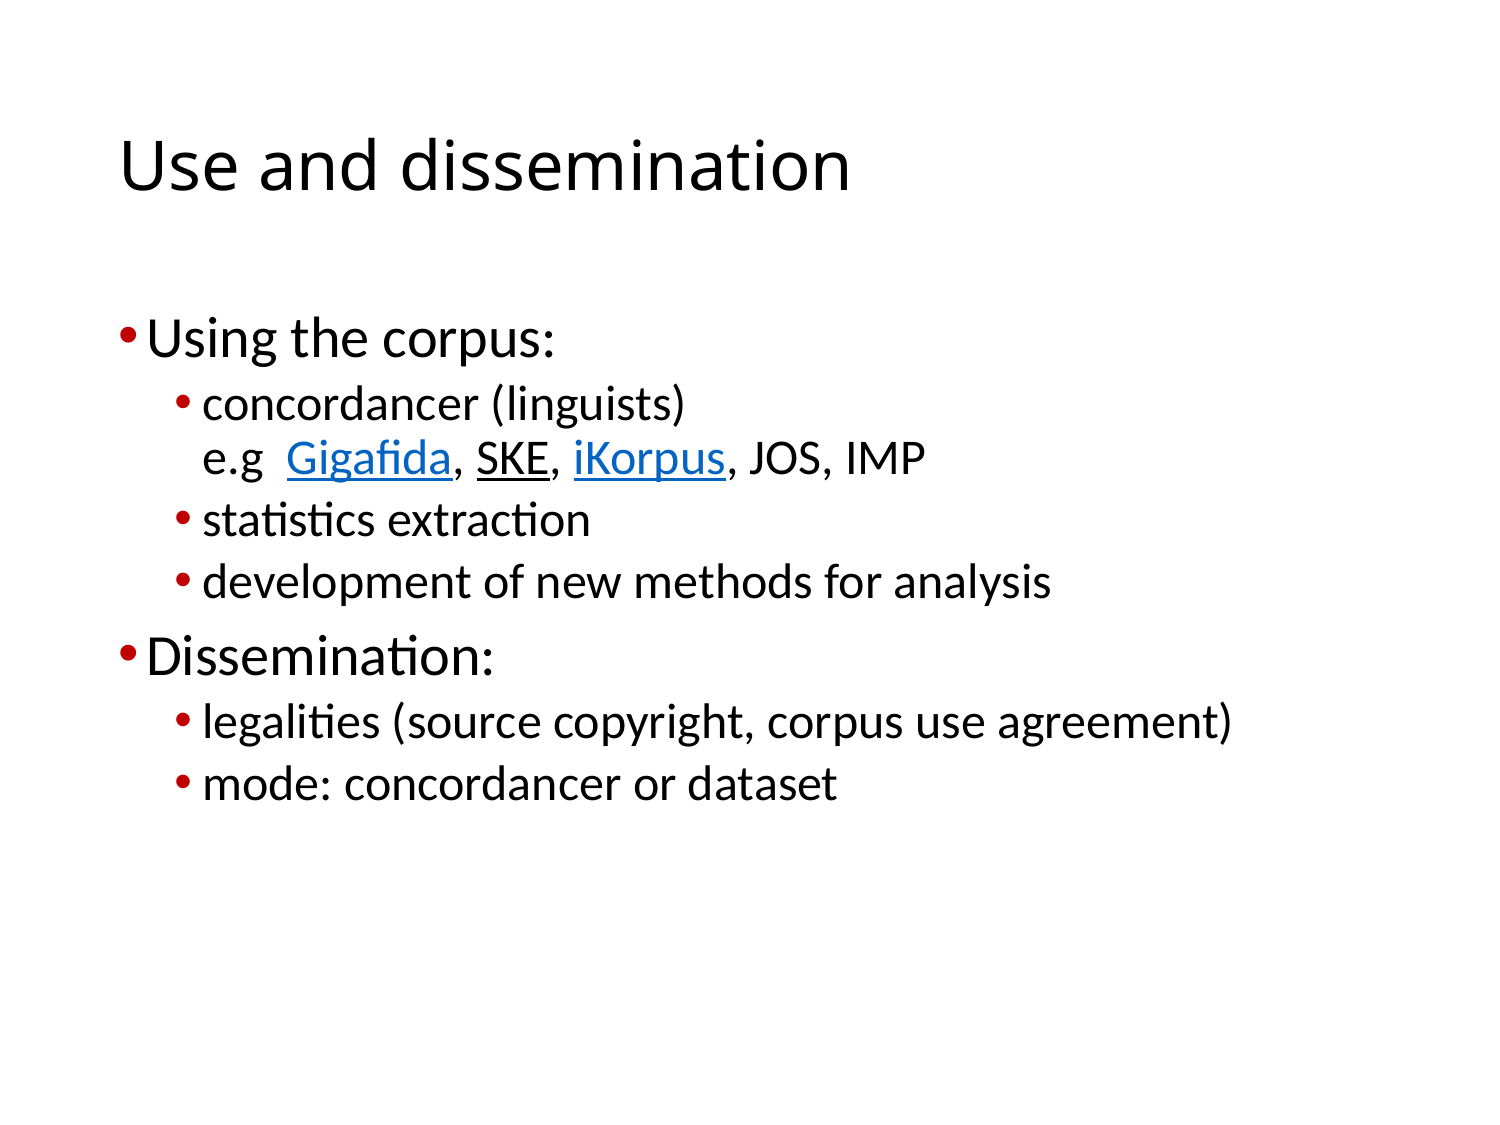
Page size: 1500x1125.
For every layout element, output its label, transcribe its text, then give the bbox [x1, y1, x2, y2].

list Using the corpus: concordancer (linguists) e.g Gigafida, SKE, iKorpus, JOS, IMP statistics extraction development of new methods for analysis Dissemination: legalities (source copyright, corpus use agreement) mode: concordancer or dataset [103, 299, 1397, 1014]
title Use and dissemination [103, 59, 1397, 278]
